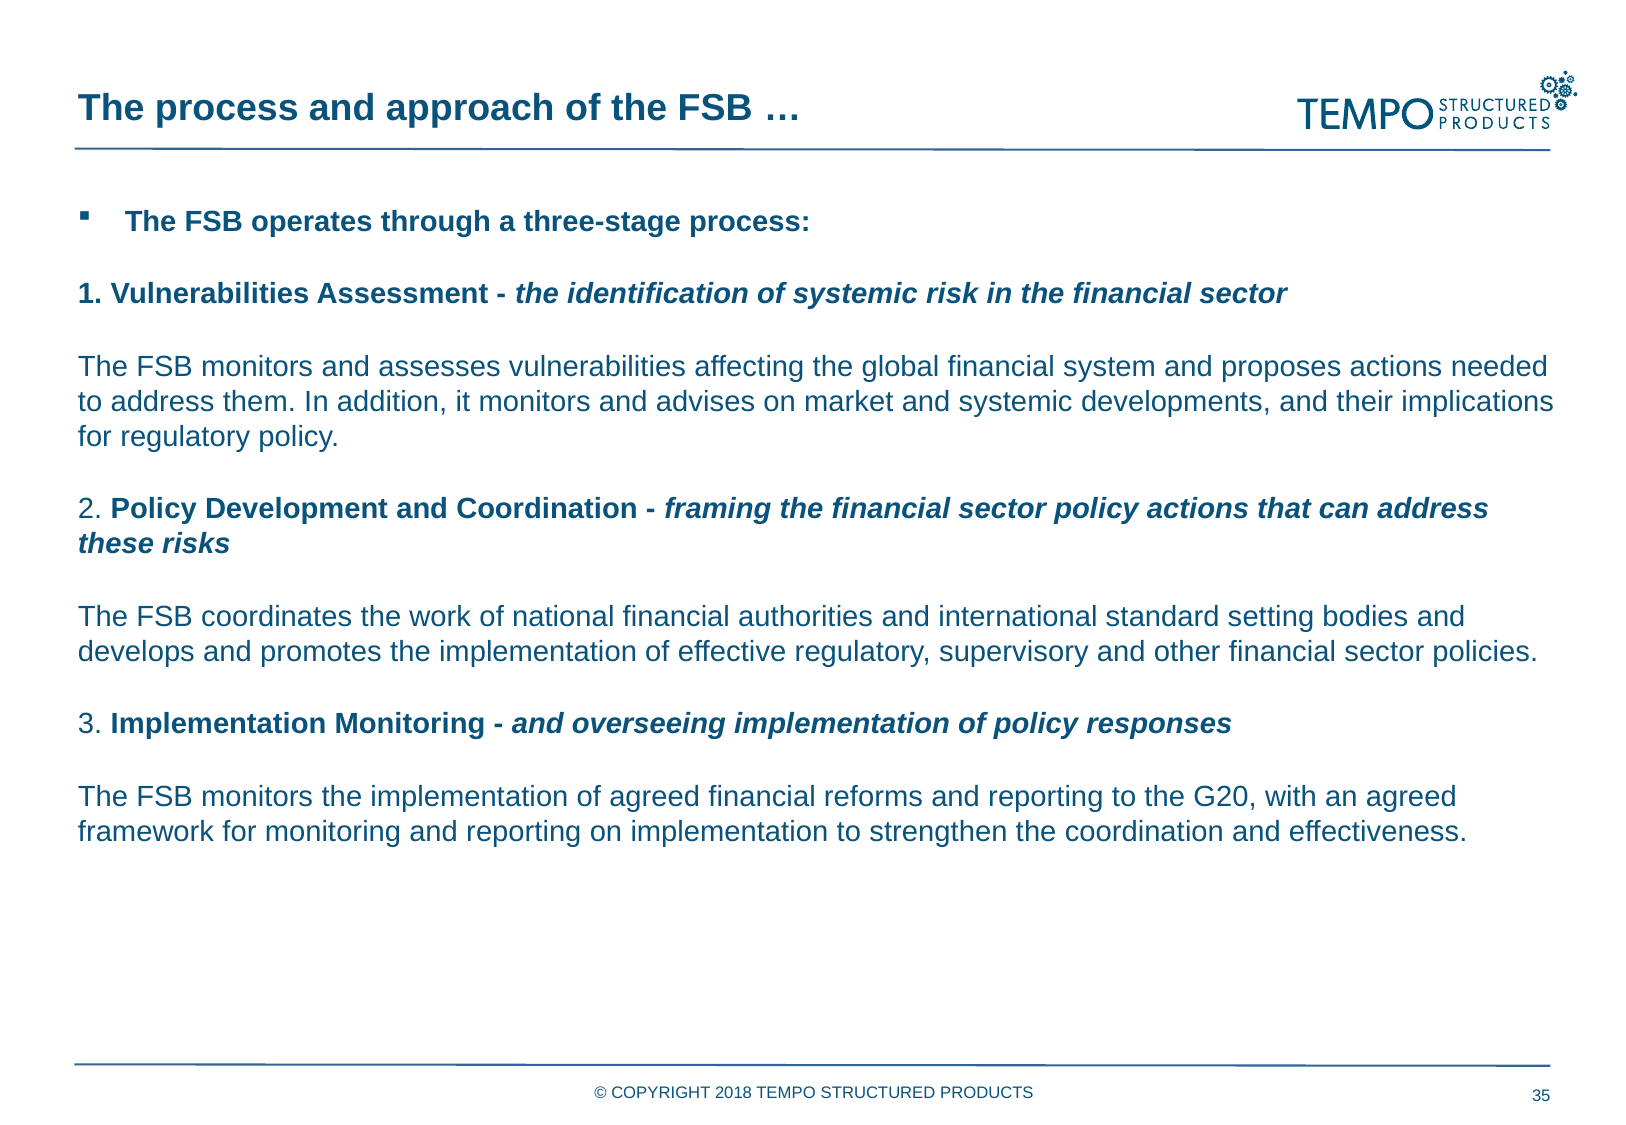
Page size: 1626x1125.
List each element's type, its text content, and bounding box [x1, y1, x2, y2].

text_box © COPYRIGHT 2018 TEMPO STRUCTURED PRODUCTS [579, 1074, 1050, 1110]
text_box The FSB operates through a three-stage process: 1. Vulnerabilities Assessment - the identification of systemic risk in the financial sector The FSB monitors and assesses vulnerabilities affecting the global financial system and proposes actions needed to address them. In addition, it monitors and advises on market and systemic developments, and their implications for regulatory policy. 2. Policy Development and Coordination - framing the financial sector policy actions that can address these risks The FSB coordinates the work of national financial authorities and international standard setting bodies and develops and promotes the implementation of effective regulatory, supervisory and other financial sector policies. 3. Implementation Monitoring - and overseeing implementation of policy responses The FSB monitors the implementation of agreed financial reforms and reporting to the G20, with an agreed framework for monitoring and reporting on implementation to strengthen the coordination and effectiveness. [63, 194, 1572, 855]
slide_number 35 [1447, 1082, 1551, 1107]
text_box The process and approach of the FSB … [63, 75, 1300, 136]
